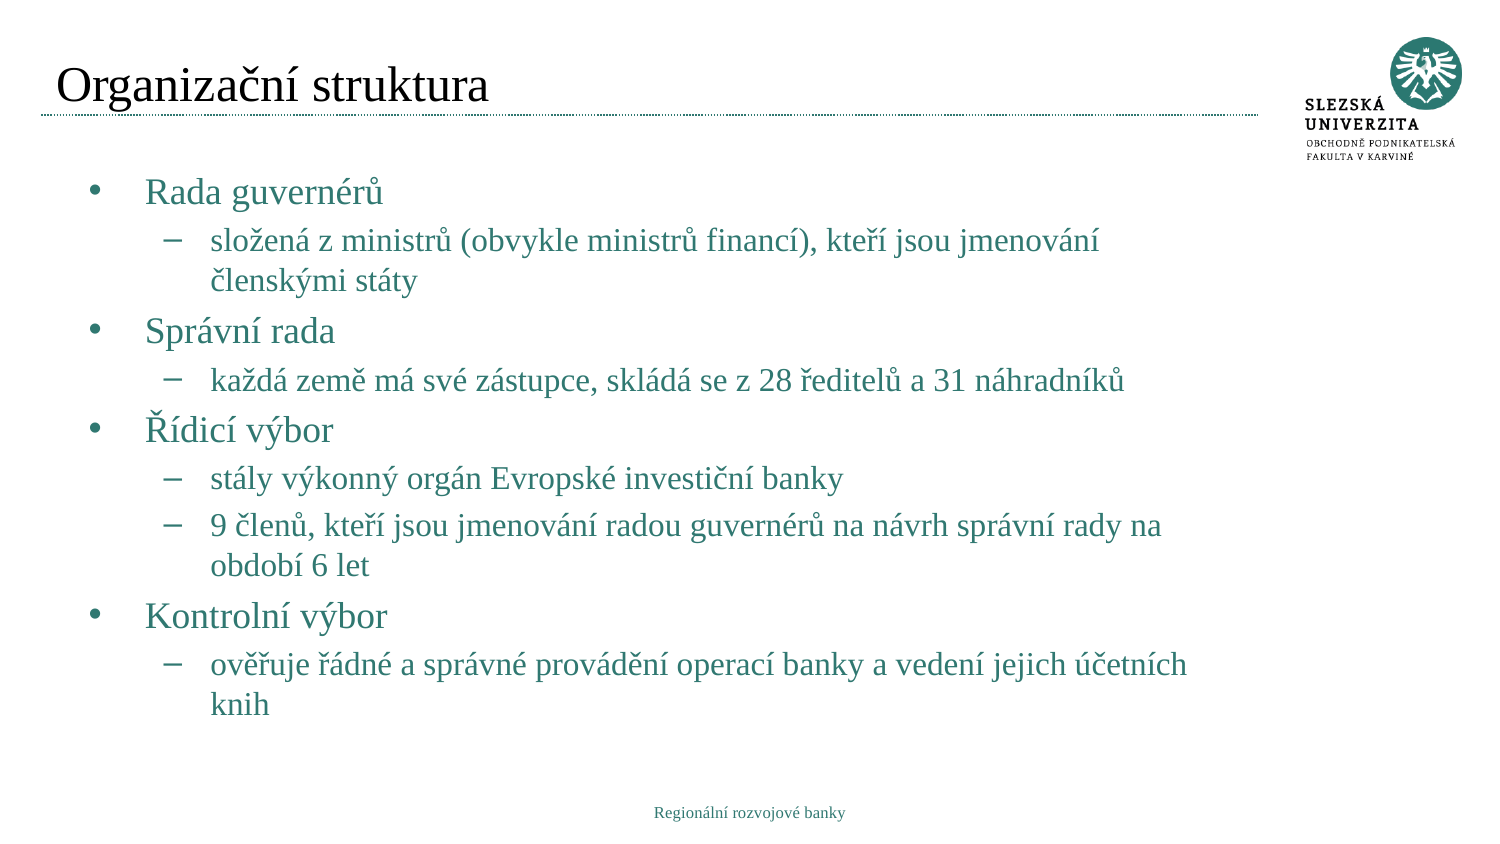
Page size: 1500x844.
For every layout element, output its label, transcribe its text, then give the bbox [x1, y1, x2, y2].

list Rada guvernérů složená z ministrů (obvykle ministrů financí), kteří jsou jmenování členskými státy Správní rada každá země má své zástupce, skládá se z 28 ředitelů a 31 náhradníků Řídicí výbor stály výkonný orgán Evropské investiční banky 9 členů, kteří jsou jmenování radou guvernérů na návrh správní rady na období 6 let Kontrolní výbor ověřuje řádné a správné provádění operací banky a vedení jejich účetních knih [73, 159, 1258, 777]
title Organizační struktura [41, 43, 1258, 116]
picture [1305, 37, 1462, 160]
